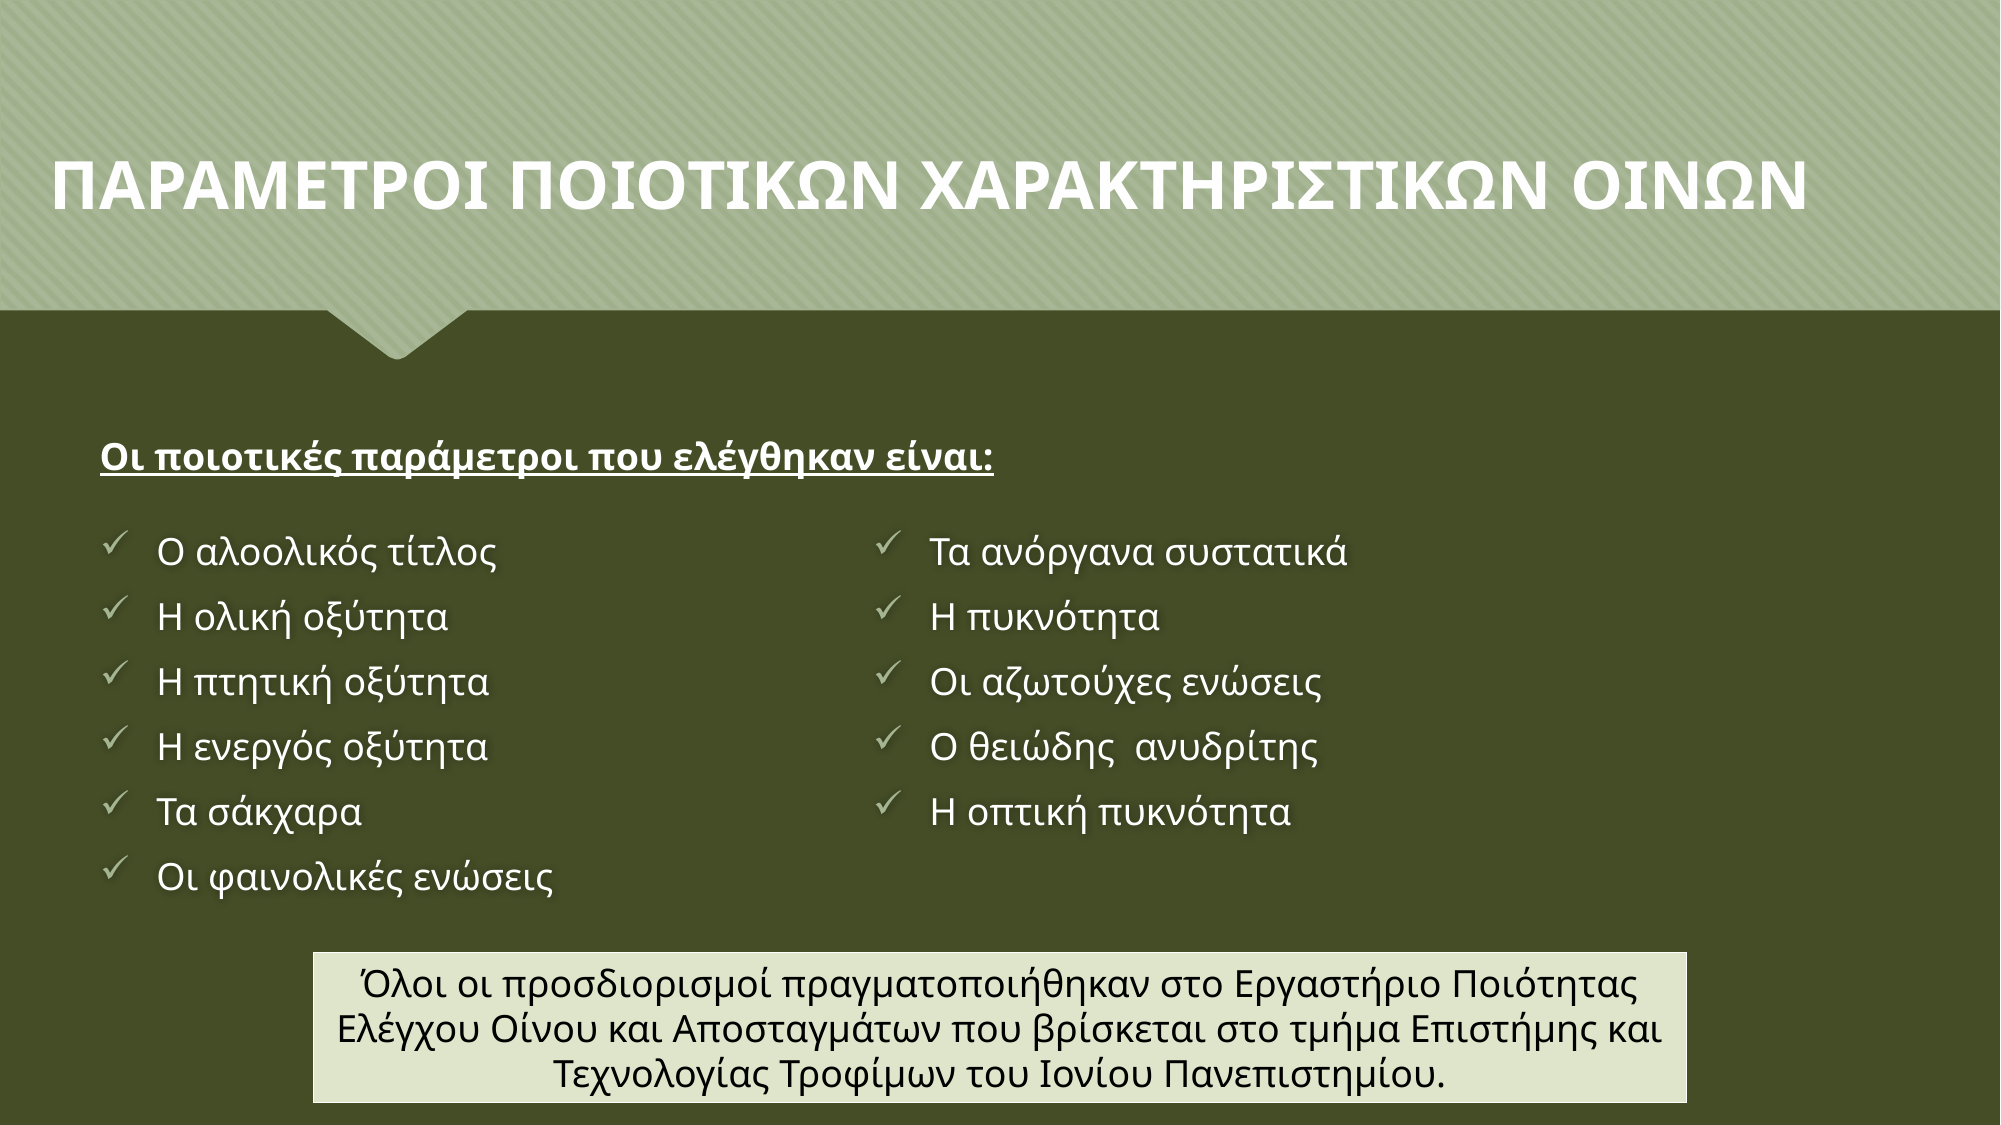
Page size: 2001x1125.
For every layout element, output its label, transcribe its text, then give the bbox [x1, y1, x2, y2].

list Ο αλοολικός τίτλος Η ολική οξύτητα Η πτητική οξύτητα Η ενεργός οξύτητα Τα σάκχαρα Οι φαινολικές ενώσεις Τα ανόργανα συστατικά Η πυκνότητα Οι αζωτούχες ενώσεις Ο θειώδης ανυδρίτης Η οπτική πυκνότητα [84, 516, 1662, 910]
text_box Όλοι οι προσδιορισμοί πραγματοποιήθηκαν στο Εργαστήριο Ποιότητας Ελέγχου Οίνου και Αποσταγμάτων που βρίσκεται στο τμήμα Επιστήμης και Τεχνολογίας Τροφίμων του Ιονίου Πανεπιστημίου. [313, 952, 1687, 1103]
text_box Οι ποιοτικές παράμετροι που ελέγθηκαν είναι: [84, 425, 1282, 531]
text_box ΠΑΡΑΜΕΤΡΟΙ ΠΟΙΟΤΙΚΩΝ ΧΑΡΑΚΤΗΡΙΣΤΙΚΩΝ ΟΙΝΩΝ [34, 135, 1826, 230]
